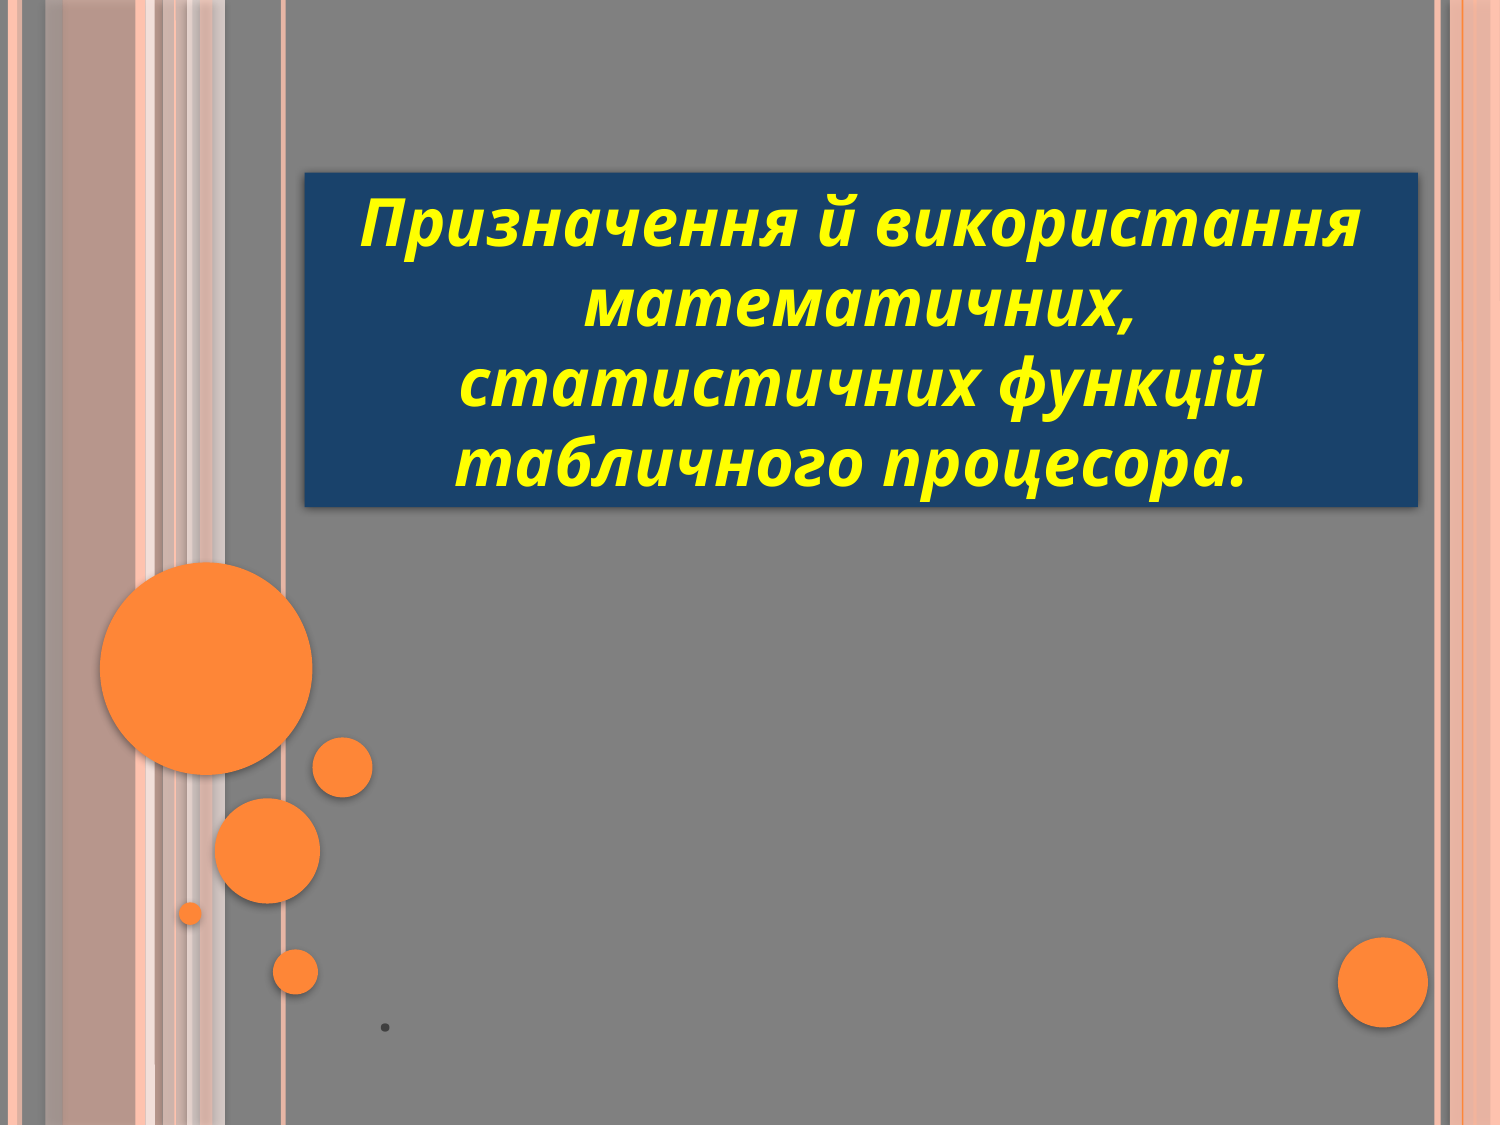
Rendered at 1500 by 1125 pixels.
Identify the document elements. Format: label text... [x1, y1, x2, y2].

title . [363, 738, 1423, 1049]
text_box Призначення й використання математичних, статистичних функцій табличного процесора. [304, 172, 1418, 508]
